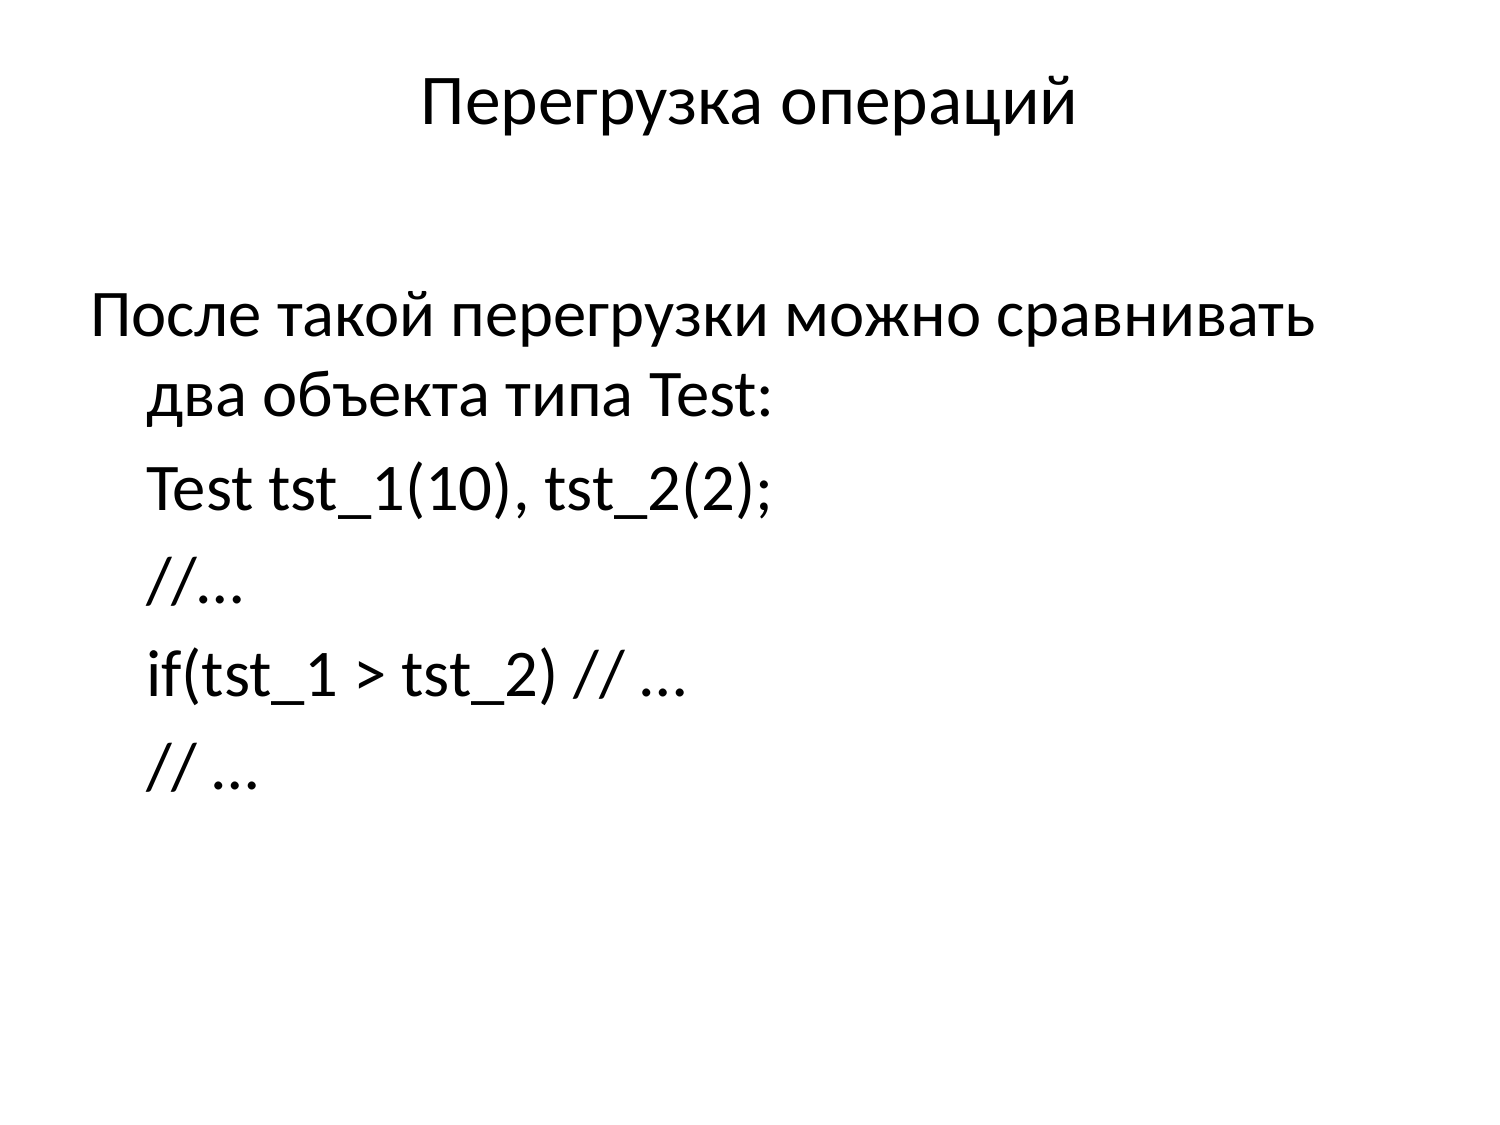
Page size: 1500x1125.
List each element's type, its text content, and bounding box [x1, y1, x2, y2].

title Перегрузка операций [75, 45, 1425, 233]
list После такой перегрузки можно сравнивать два объекта типа Test: Test tst_1(10), tst_2(2); //… if(tst_1 > tst_2) // … // … [75, 262, 1425, 1005]
